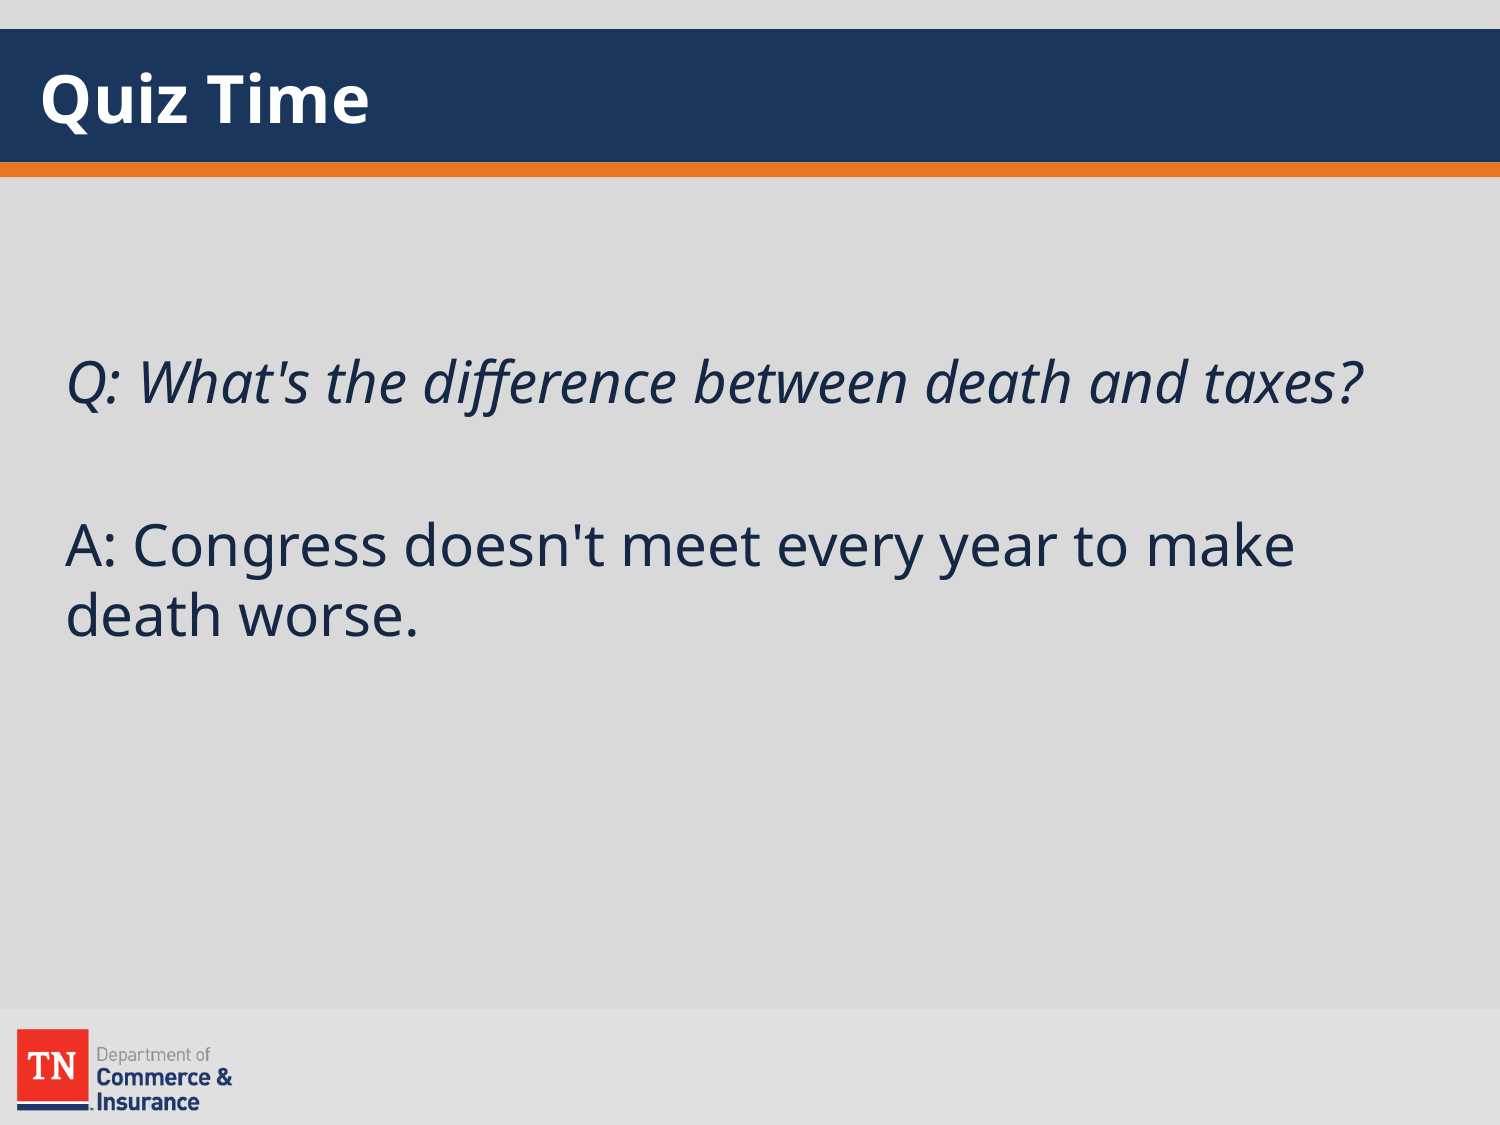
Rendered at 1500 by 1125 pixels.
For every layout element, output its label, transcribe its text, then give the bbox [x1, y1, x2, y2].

picture [4, 1009, 245, 1125]
list Q: What's the difference between death and taxes? A: Congress doesn't meet every year to make death worse. [50, 195, 1475, 1010]
title Quiz Time [24, 29, 1475, 165]
